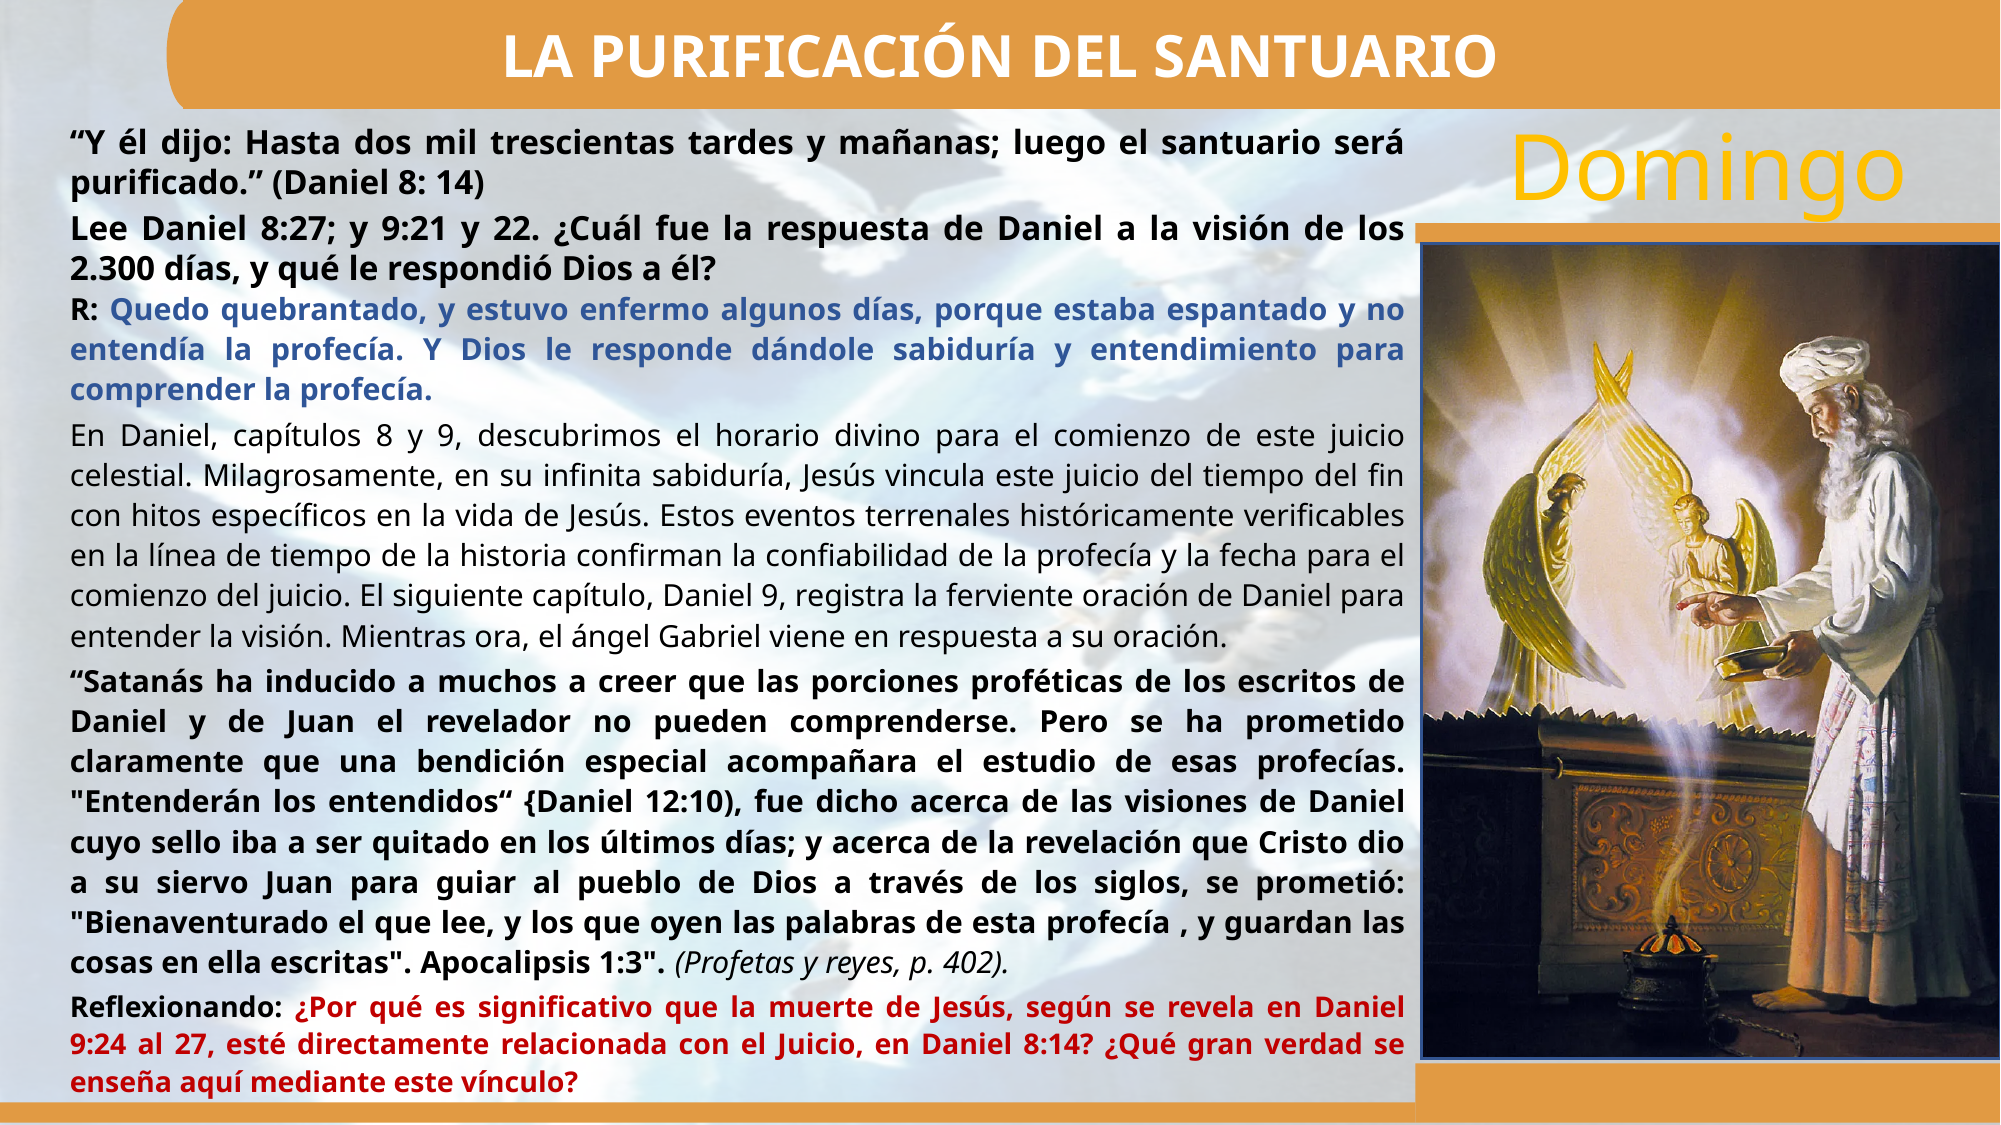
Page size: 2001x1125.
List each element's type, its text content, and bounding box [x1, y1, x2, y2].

text_box LA PURIFICACIÓN DEL SANTUARIO [0, 11, 2000, 102]
text_box [1420, 242, 2000, 1060]
text_box “Y él dijo: Hasta dos mil trescientas tardes y mañanas; luego el santuario será purificado.” (Daniel 8: 14) Lee Daniel 8:27; y 9:21 y 22. ¿Cuál fue la respuesta de Daniel a la visión de los 2.300 días, y qué le respondió Dios a él? [55, 113, 1422, 278]
text_box R: Quedo quebrantado, y estuvo enfermo algunos días, porque estaba espantado y no entendía la profecía. Y Dios le responde dándole sabiduría y entendimiento para comprender la profecía. En Daniel, capítulos 8 y 9, descubrimos el horario divino para el comienzo de este juicio celestial. Milagrosamente, en su infinita sabiduría, Jesús vincula este juicio del tiempo del fin con hitos específicos en la vida de Jesús. Estos eventos terrenales históricamente verificables en la línea de tiempo de la historia confirman la confiabilidad de la profecía y la fecha para el comienzo del juicio. El siguiente capítulo, Daniel 9, registra la ferviente oración de Daniel para entender la visión. Mientras ora, el ángel Gabriel viene en respuesta a su oración. “Satanás ha inducido a muchos a creer que las porciones proféticas de los escritos de Daniel y de Juan el revelador no pueden comprenderse. Pero se ha prometido claramente que una bendición especial acompañara el estudio de esas profecías. "Entenderán los entendidos“ {Daniel 12:10), fue dicho acerca de las visiones de Daniel cuyo sello iba a ser quitado en los últimos días; y acerca de la revelación que Cristo dio a su siervo Juan para guiar al pueblo de Dios a través de los siglos, se prometió: "Bienaventurado el que lee, y los que oyen las palabras de esta profecía , y guardan las cosas en ella escritas". Apocalipsis 1:3". (Profetas y reyes, p. 402). Reflexionando: ¿Por qué es significativo que la muerte de Jesús, según se revela en Daniel 9:24 al 27, esté directamente relacionada con el Juicio, en Daniel 8:14? ¿Qué gran verdad se enseña aquí mediante este vínculo? [55, 278, 1422, 1106]
